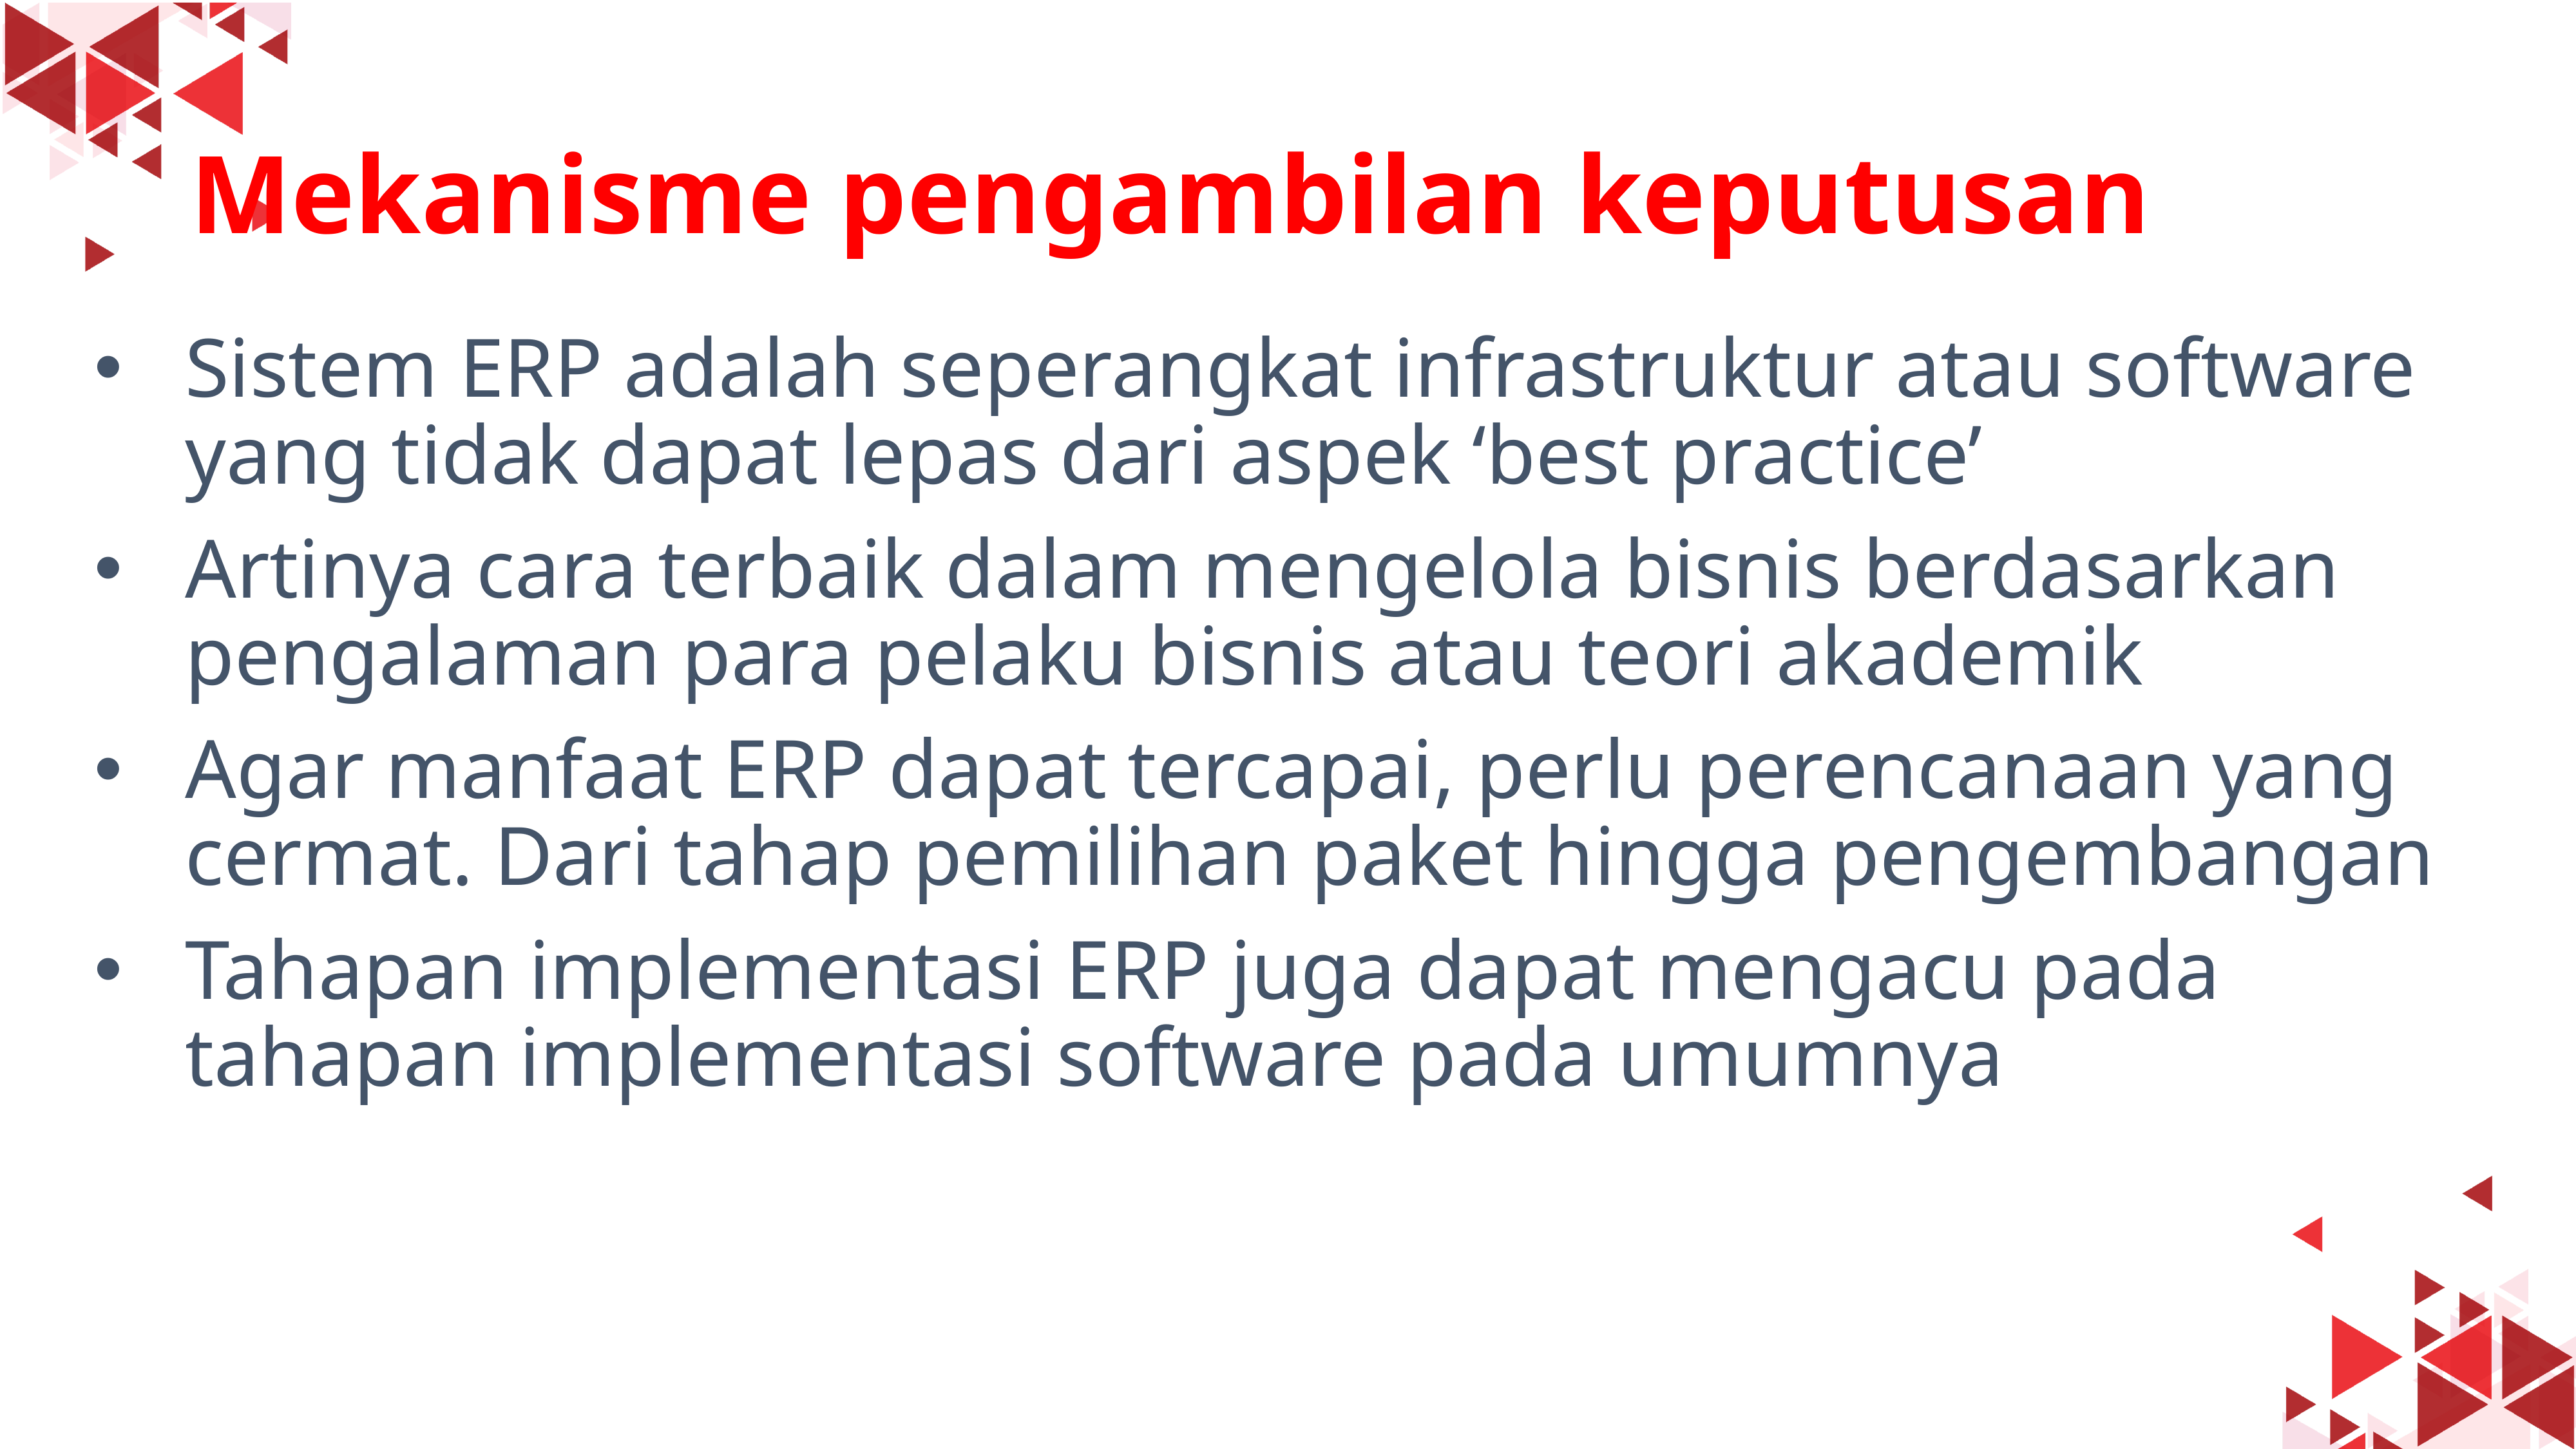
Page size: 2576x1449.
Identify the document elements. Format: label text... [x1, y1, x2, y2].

text_box Mekanisme pengambilan keputusan [180, 121, 2161, 260]
picture [2255, 1142, 2576, 1449]
picture [3, 3, 318, 304]
list Sistem ERP adalah seperangkat infrastruktur atau software yang tidak dapat lepas dari aspek ‘best practice’ Artinya cara terbaik dalam mengelola bisnis berdasarkan pengalaman para pelaku bisnis atau teori akademik Agar manfaat ERP dapat tercapai, perlu perencanaan yang cermat. Dari tahap pemilihan paket hingga pengembangan Tahapan implementasi ERP juga dapat mengacu pada tahapan implementasi software pada umumnya [84, 323, 2481, 1289]
